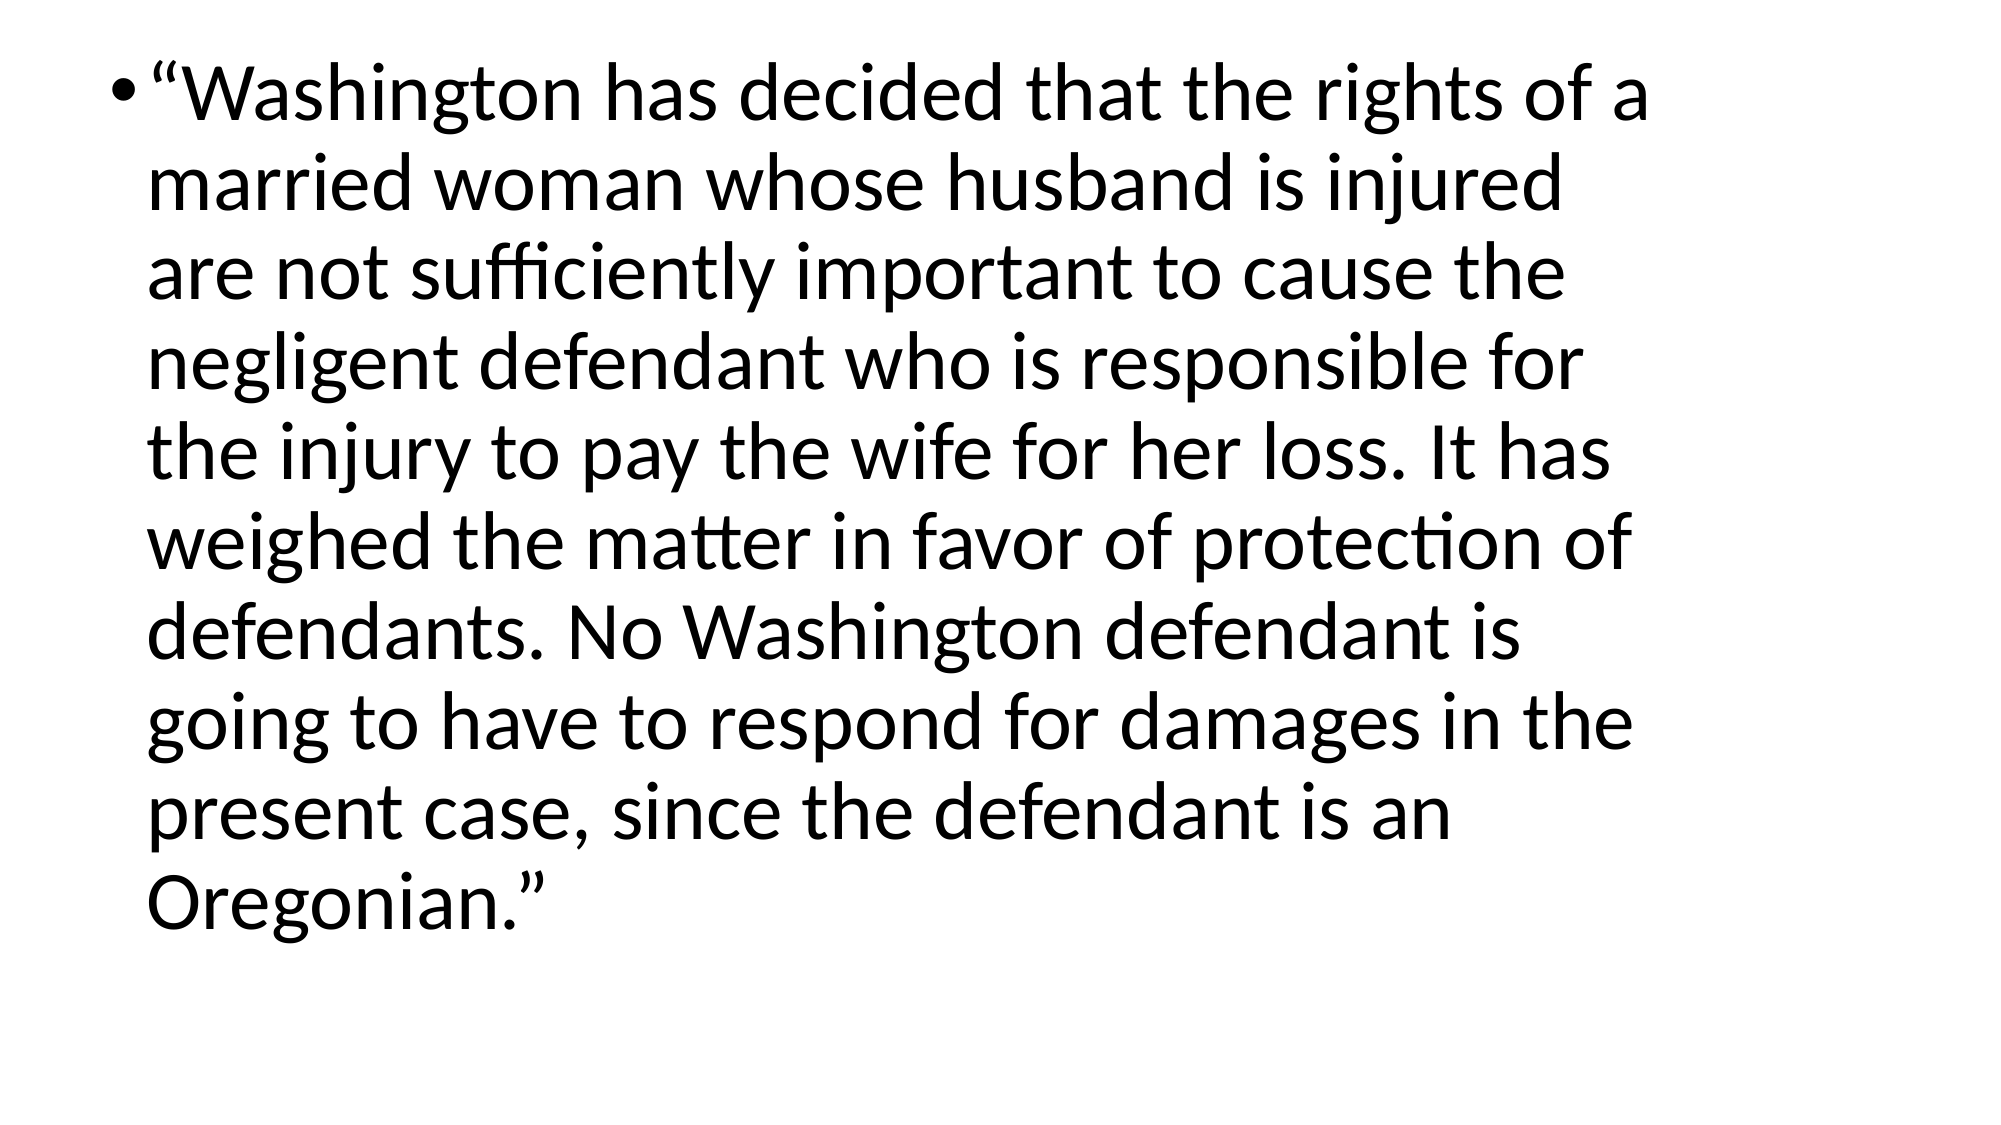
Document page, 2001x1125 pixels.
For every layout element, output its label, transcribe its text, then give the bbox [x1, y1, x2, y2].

list “Washington has decided that the rights of a married woman whose husband is injured are not sufficiently important to cause the negligent defendant who is responsible for the injury to pay the wife for her loss. It has weighed the matter in favor of protection of defendants. No Washington defendant is going to have to respond for damages in the present case, since the defendant is an Oregonian.” [94, 40, 1675, 1005]
